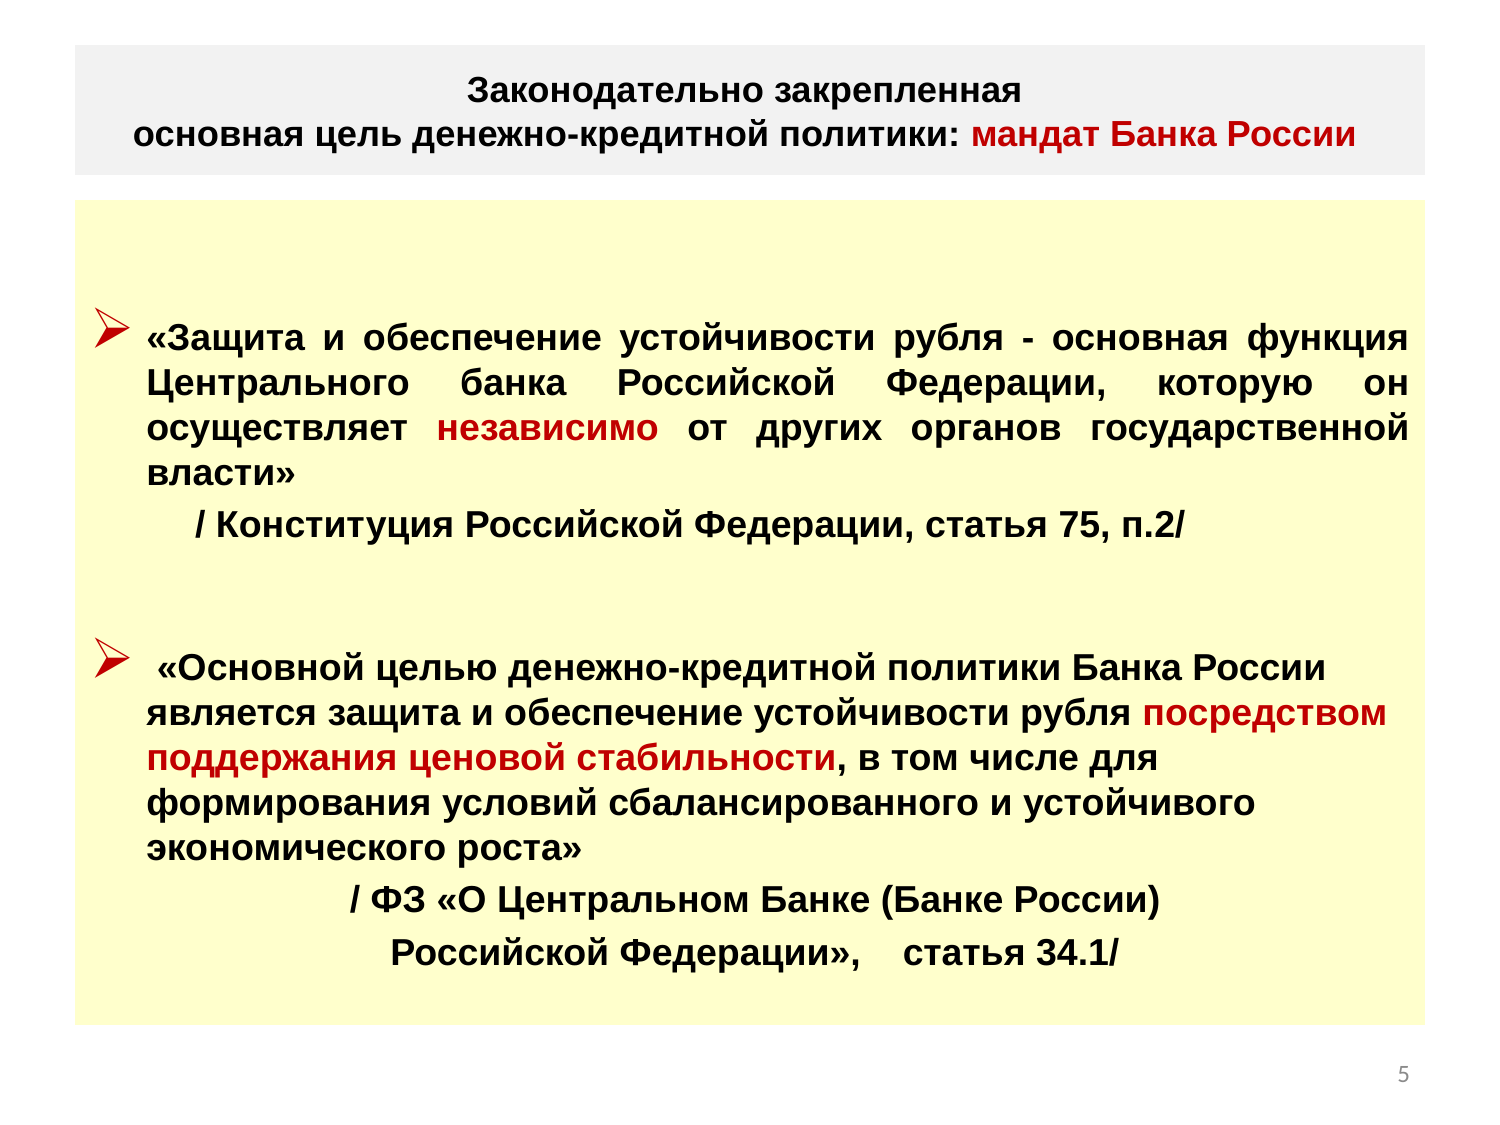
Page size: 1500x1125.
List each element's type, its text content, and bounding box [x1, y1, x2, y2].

title Законодательно закрепленная основная цель денежно-кредитной политики: мандат Банка России [75, 45, 1425, 175]
list «Защита и обеспечение устойчивости рубля - основная функция Центрального банка Российской Федерации, которую он осуществляет независимо от других органов государственной власти» / Конституция Российской Федерации, статья 75, п.2/ «Основной целью денежно-кредитной политики Банка России является защита и обеспечение устойчивости рубля посредством поддержания ценовой стабильности, в том числе для формирования условий сбалансированного и устойчивого экономического роста» / ФЗ «О Центральном Банке (Банке России) Российской Федерации», статья 34.1/ [75, 200, 1425, 1025]
slide_number 5 [1074, 1042, 1425, 1103]
